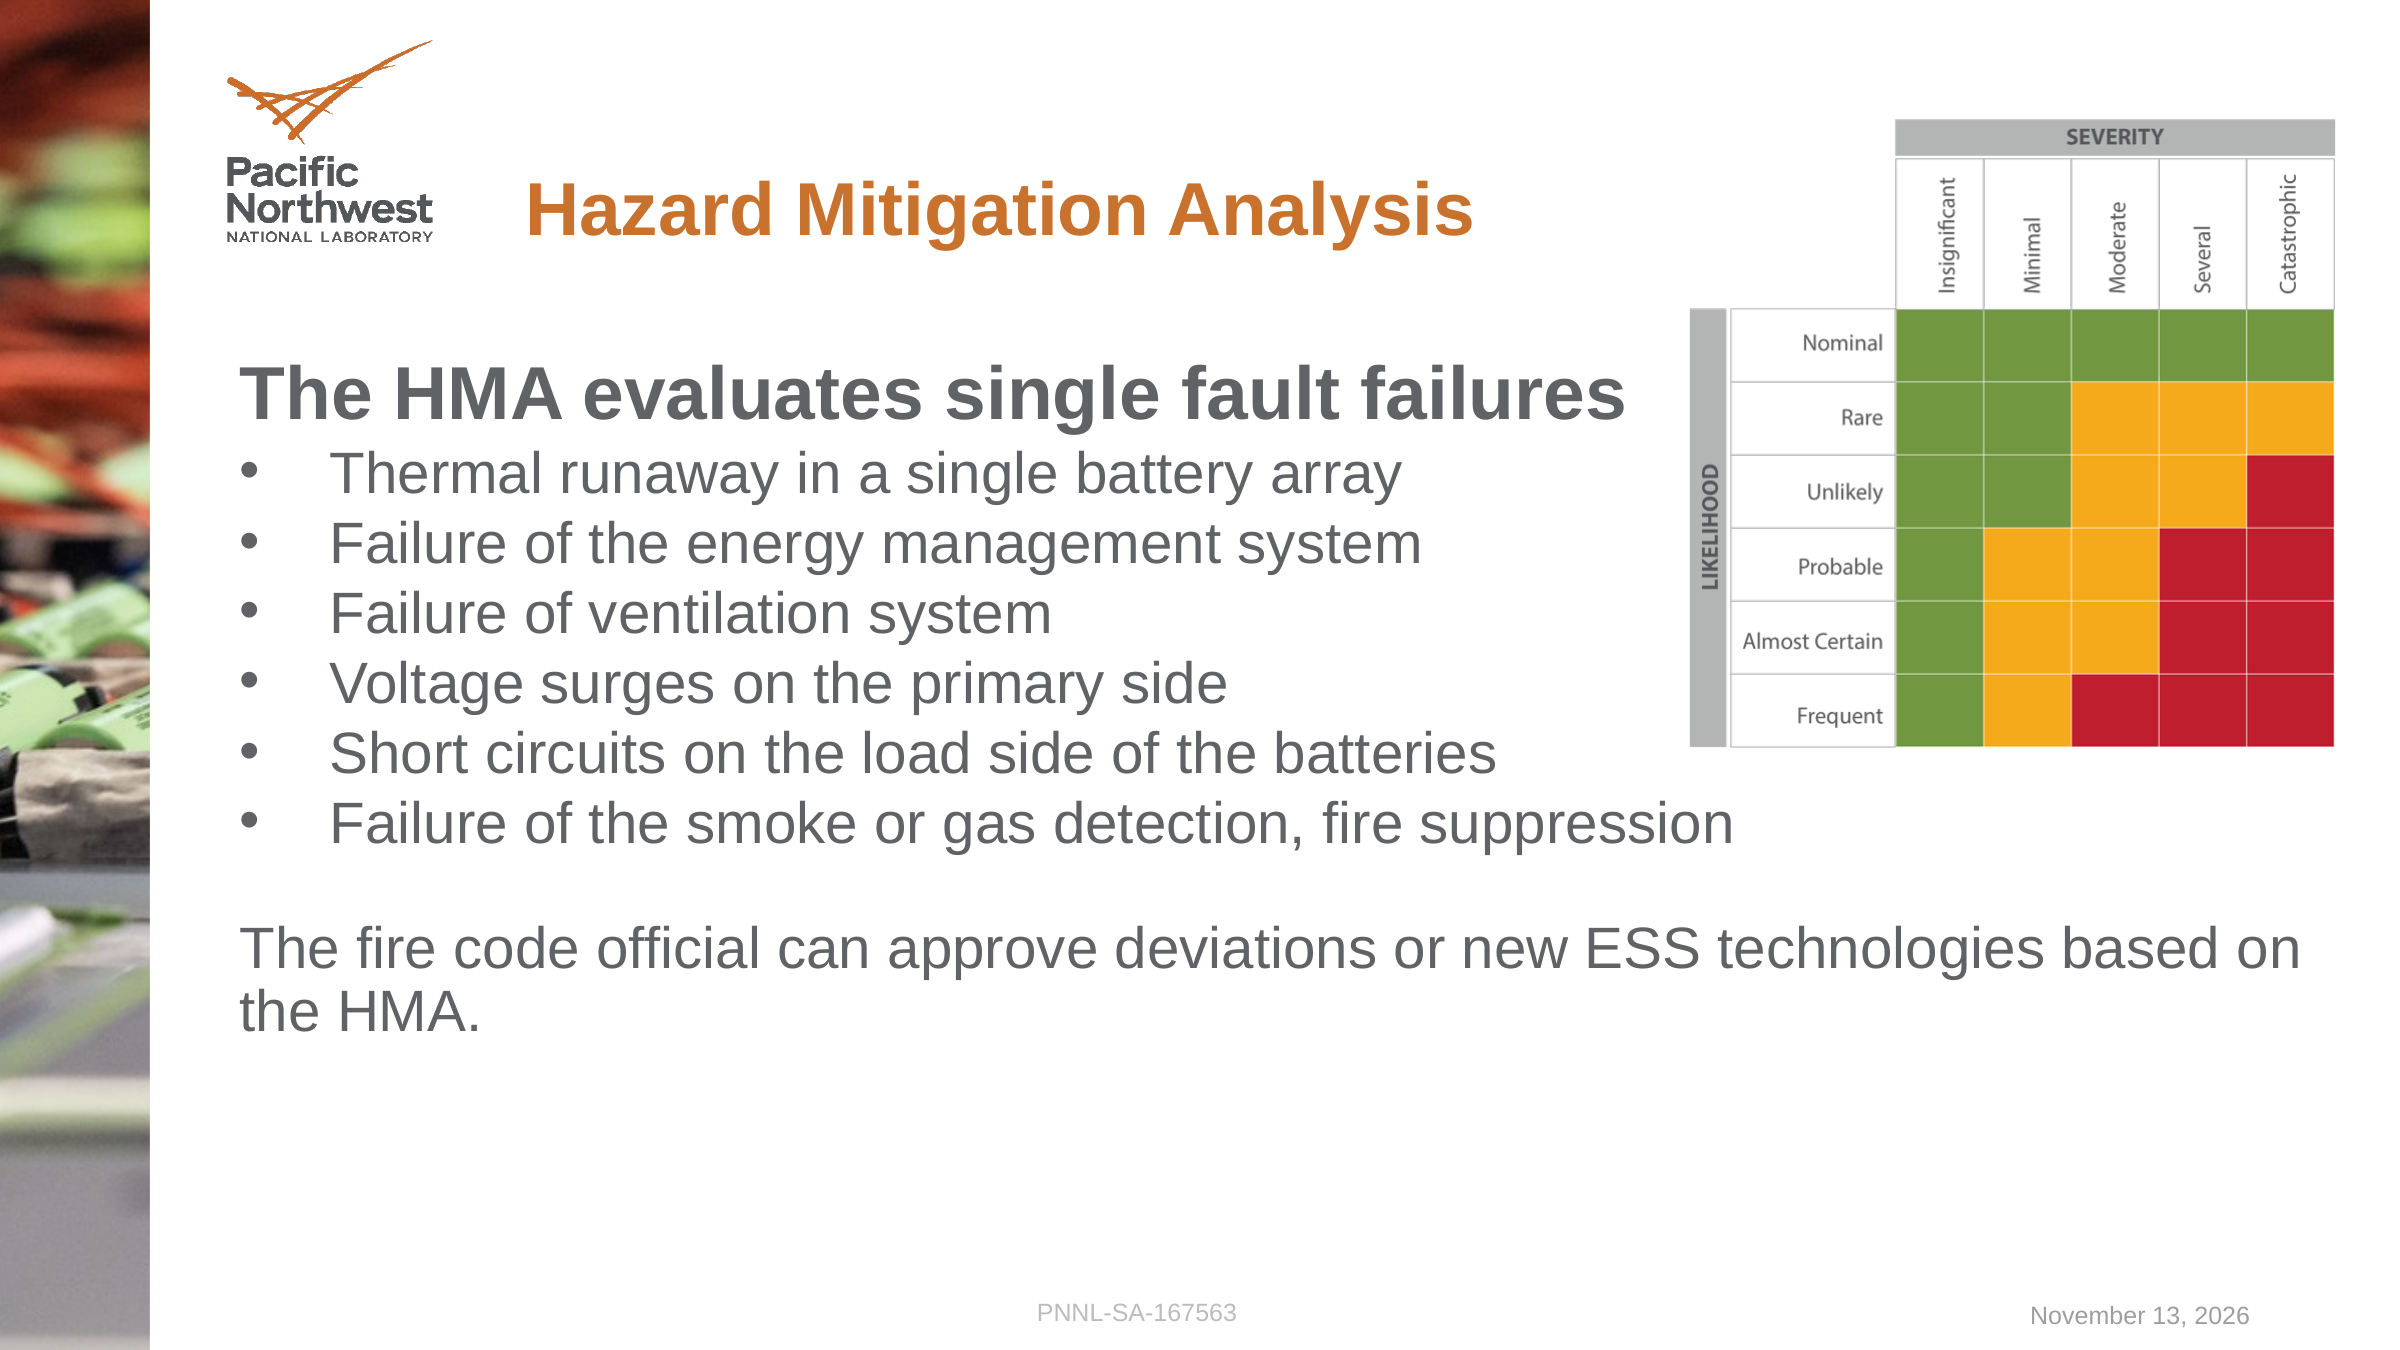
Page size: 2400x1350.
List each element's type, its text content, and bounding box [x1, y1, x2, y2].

footer PNNL-SA-167563 [152, 1275, 2123, 1347]
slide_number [1755, 1278, 2266, 1350]
picture [225, 38, 435, 244]
title Hazard Mitigation Analysis [525, 44, 2325, 260]
picture [0, 0, 149, 1350]
picture [1678, 112, 2344, 755]
list The HMA evaluates single fault failures Thermal runaway in a single battery array Failure of the energy management system Failure of ventilation system Voltage surges on the primary side Short circuits on the load side of the batteries Failure of the smoke or gas detection, fire suppression The fire code official can approve deviations or new ESS technologies based on the HMA. [225, 337, 2325, 1238]
